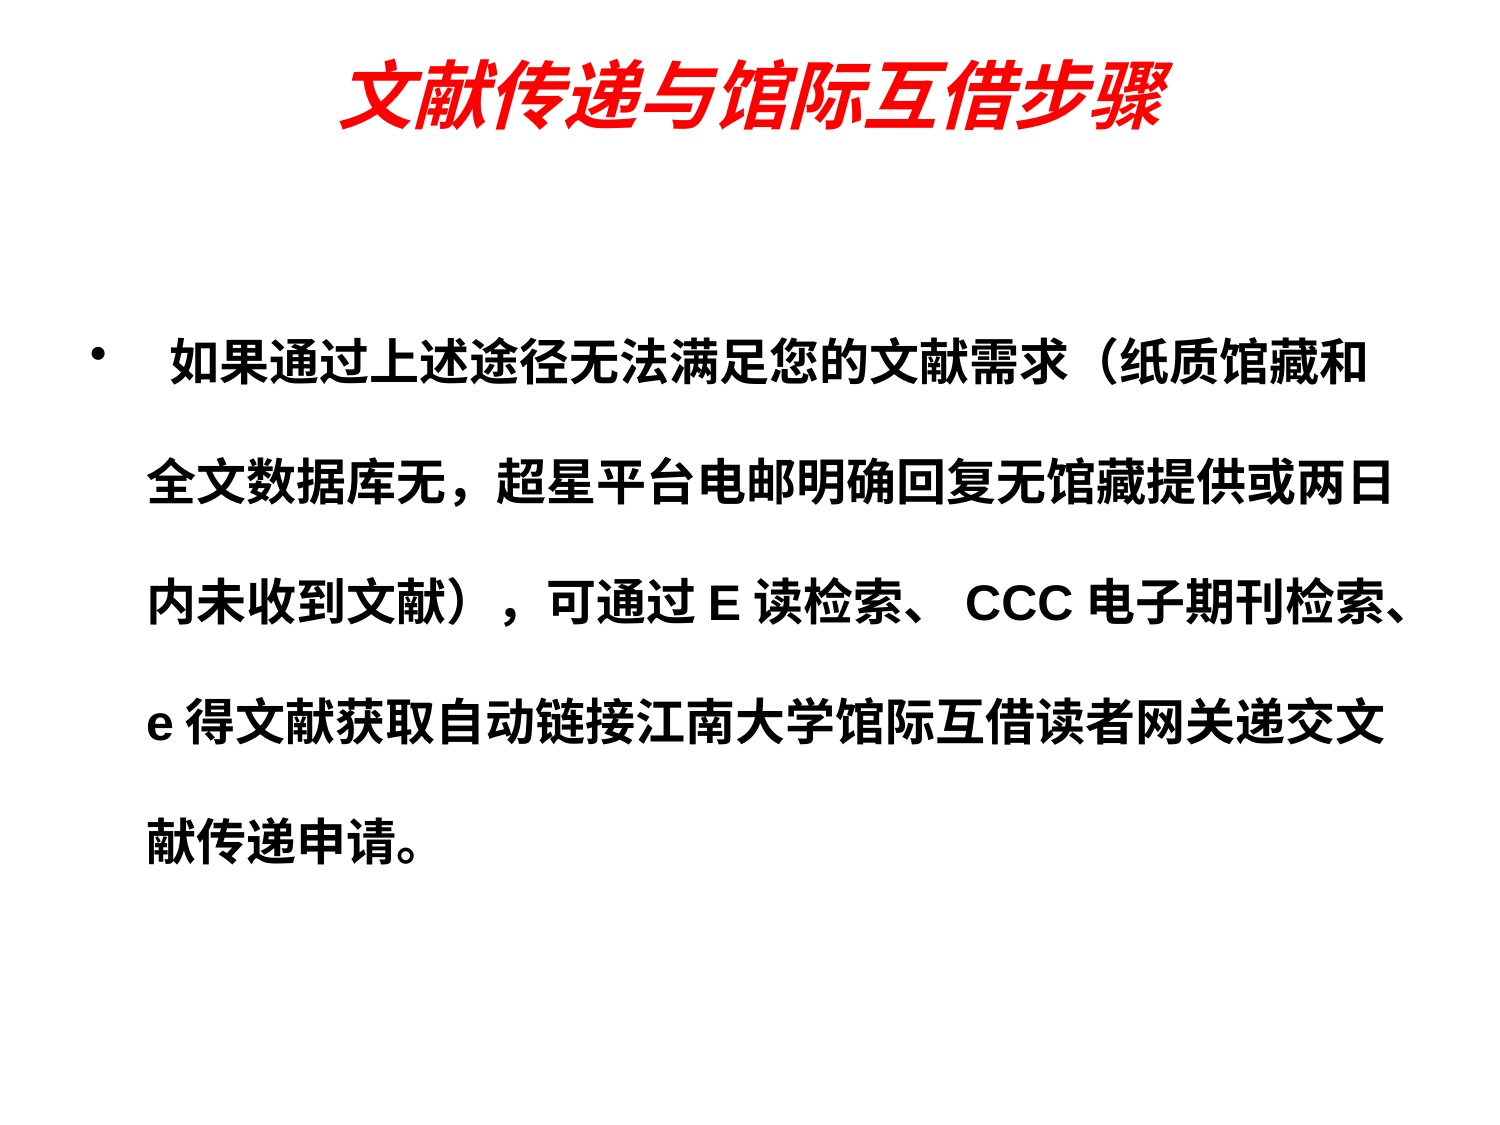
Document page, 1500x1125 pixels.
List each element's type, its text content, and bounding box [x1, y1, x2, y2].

title 文献传递与馆际互借步骤 [74, 44, 1426, 233]
list 如果通过上述途径无法满足您的文献需求（纸质馆藏和全文数据库无，超星平台电邮明确回复无馆藏提供或两日内未收到文献），可通过E读检索、CCC电子期刊检索、e得文献获取自动链接江南大学馆际互借读者网关递交文献传递申请。 [74, 262, 1426, 1006]
